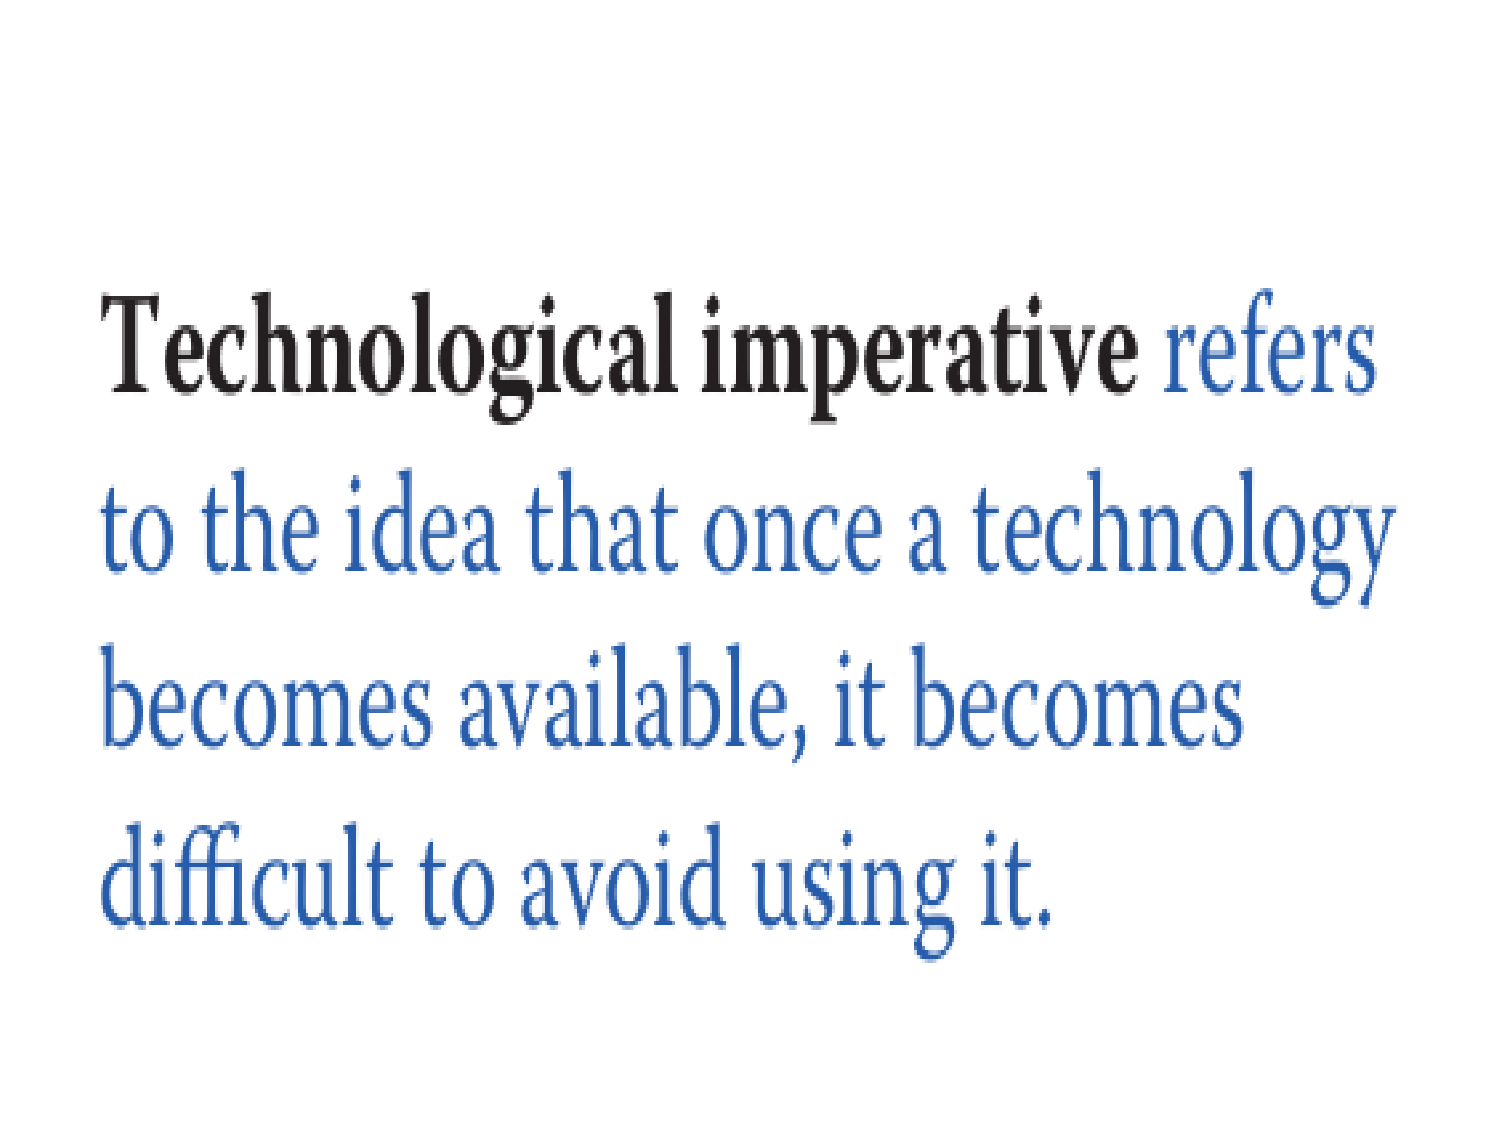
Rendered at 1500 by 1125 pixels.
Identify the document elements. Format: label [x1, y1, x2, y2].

picture [88, 255, 1436, 977]
